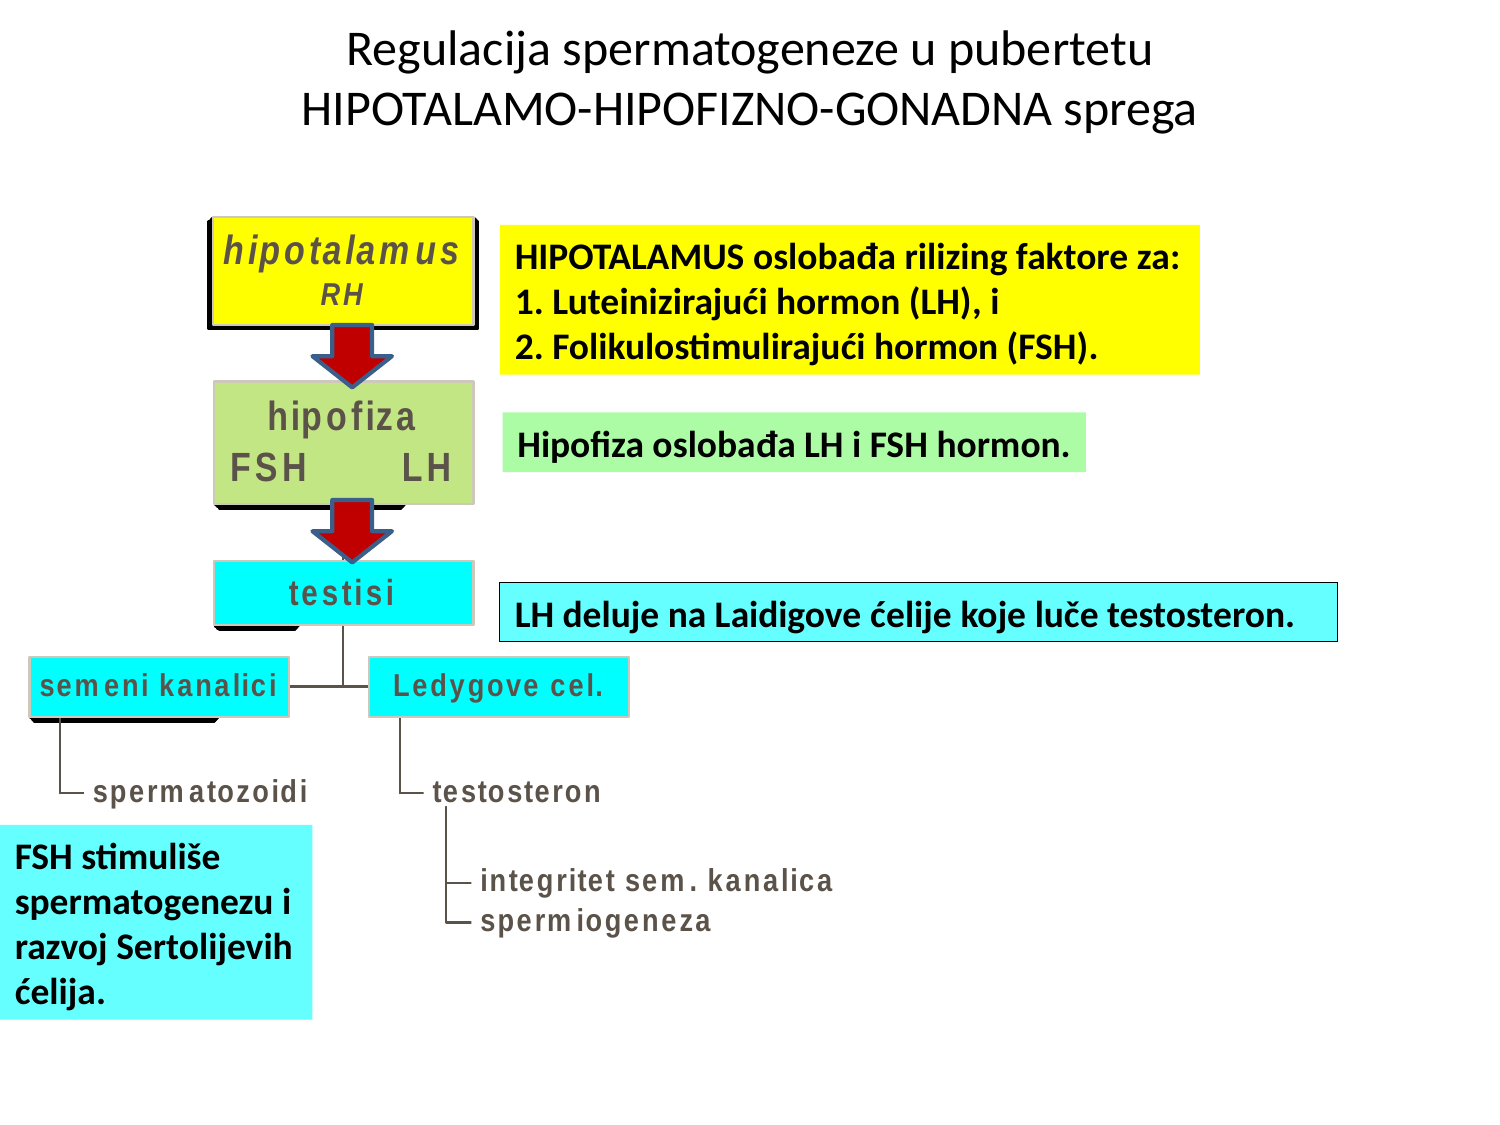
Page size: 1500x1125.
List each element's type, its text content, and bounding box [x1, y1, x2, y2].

text_box FSH stimuliše spermatogenezu i razvoj Sertolijevih ćelija. [0, 824, 313, 1020]
text_box Hipofiza oslobađa LH i FSH hormon. [852, 412, 1086, 473]
text_box HIPOTALAMUS oslobađa rilizing faktore za: 1. Luteinizirajući hormon (LH), i 2. Folikulostimulirajući hormon (FSH). [852, 224, 1200, 375]
title Regulacija spermatogeneze u pubertetu HIPOTALAMO-HIPOFIZNO-GONADNA sprega [112, 0, 1388, 150]
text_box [24, 212, 849, 946]
text_box LH deluje na Laidigove ćelije koje luče testosteron. [852, 582, 1338, 642]
